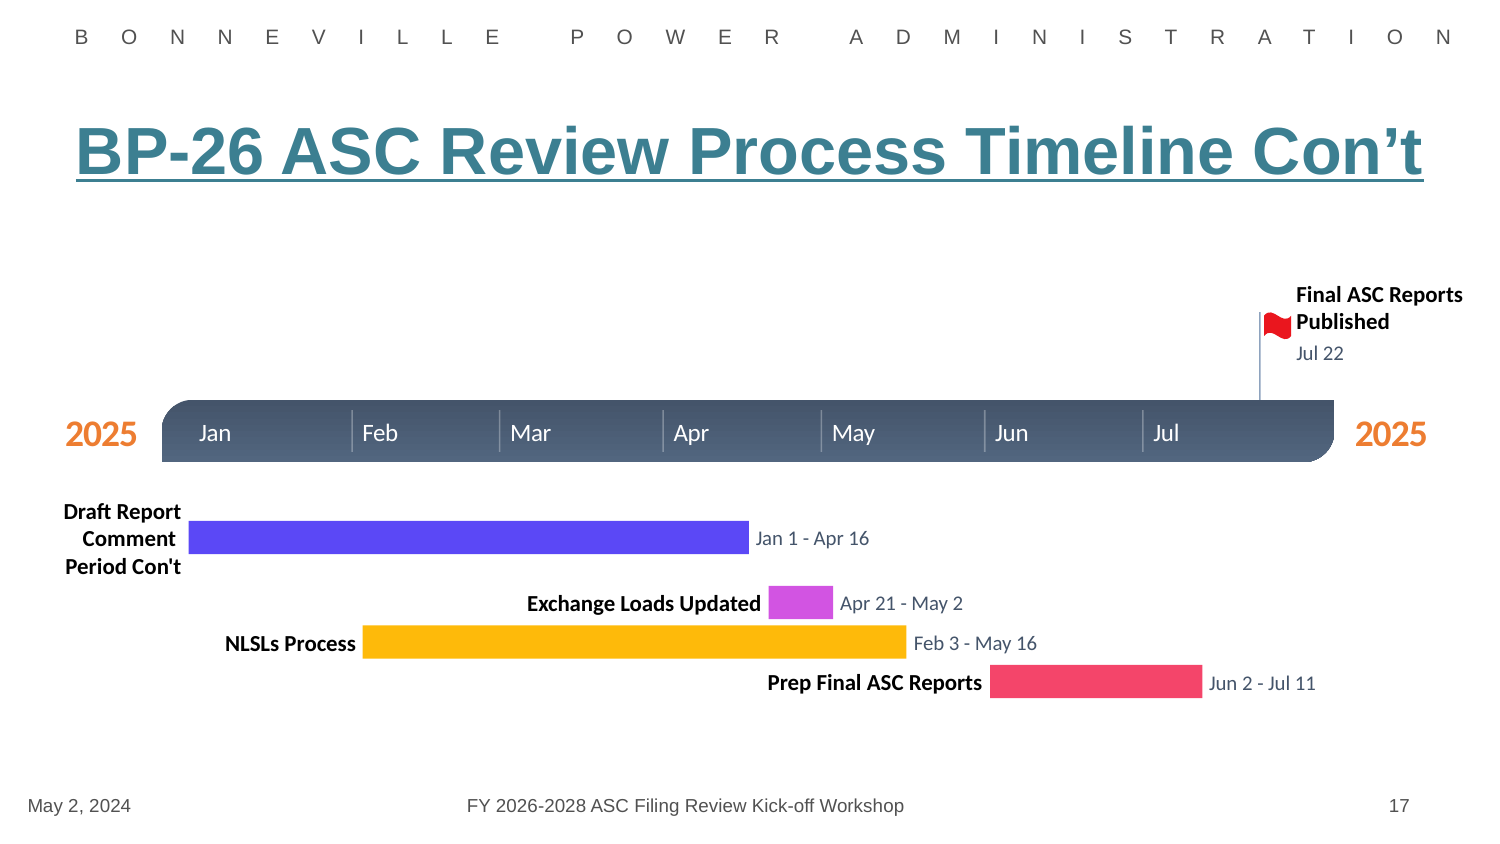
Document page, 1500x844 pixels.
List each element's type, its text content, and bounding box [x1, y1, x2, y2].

text_box Exchange Loads Updated [524, 588, 762, 617]
text_box [1262, 310, 1294, 342]
text_box [766, 584, 835, 621]
text_box Draft Report Comment Period Con't [14, 496, 182, 579]
slide_number 17 [1074, 782, 1425, 827]
text_box [187, 519, 751, 556]
footer May 2, 2024 FY 2026-2028 ASC Filing Review Kick-off Workshop [12, 782, 925, 827]
text_box NLSLs Process [222, 628, 357, 656]
text_box Mar [510, 415, 552, 447]
text_box Jul [1153, 415, 1180, 447]
text_box Jan 1 - Apr 16 [755, 524, 873, 551]
text_box Apr [673, 415, 711, 447]
text_box [988, 663, 1205, 700]
text_box 2025 [1354, 408, 1429, 454]
text_box May [831, 415, 876, 447]
text_box Jun [995, 415, 1030, 447]
text_box Final ASC Reports Published [1296, 279, 1470, 335]
text_box [159, 397, 1337, 465]
text_box Feb 3 - May 16 [914, 629, 1040, 655]
text_box Jun 2 - Jul 11 [1209, 668, 1318, 695]
text_box Apr 21 - May 2 [840, 589, 966, 615]
text_box [361, 623, 908, 661]
text_box Jul 22 [1296, 339, 1347, 365]
text_box Jan [199, 415, 232, 447]
text_box Feb [362, 415, 400, 447]
title BP-26 ASC Review Process Timeline Con’t [12, 90, 1488, 207]
text_box Prep Final ASC Reports [766, 667, 983, 696]
text_box 2025 [64, 408, 139, 454]
